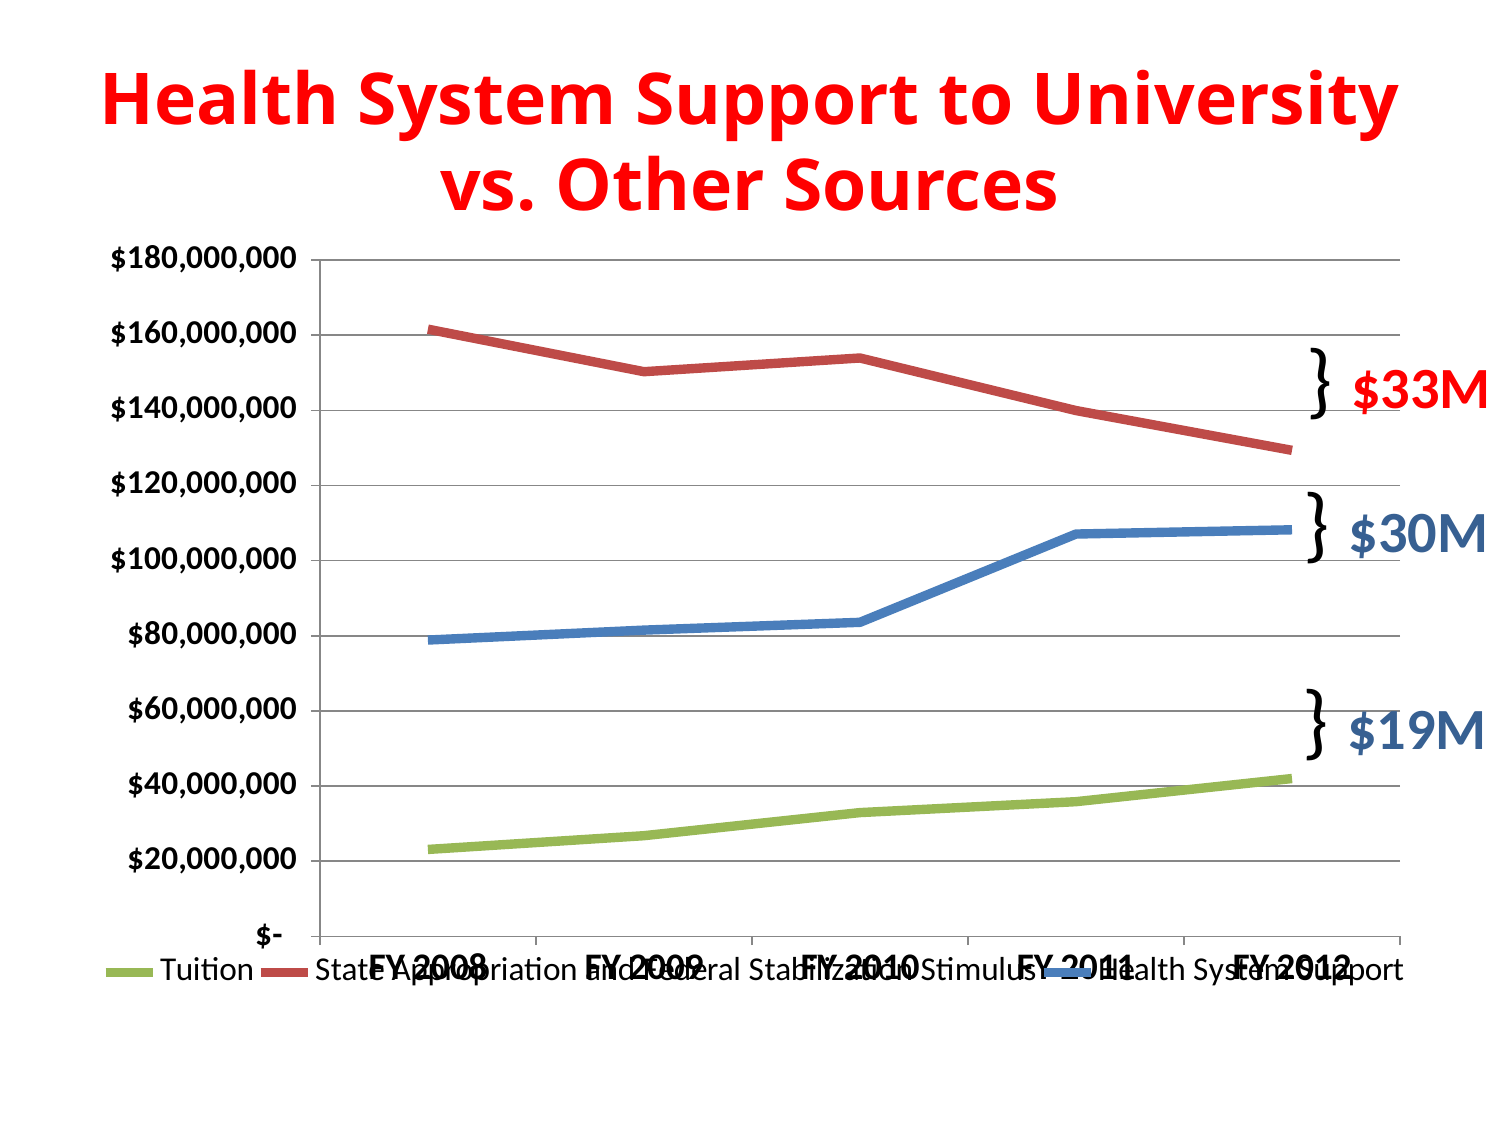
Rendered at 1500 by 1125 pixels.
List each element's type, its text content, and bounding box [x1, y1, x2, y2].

chart [74, 226, 1428, 1063]
text_box } $33M [1432, 318, 1500, 433]
text_box } $30M [1432, 461, 1500, 577]
text_box } $19M [1432, 658, 1500, 774]
text_box Health System Support to University vs. Other Sources [74, 45, 1425, 226]
